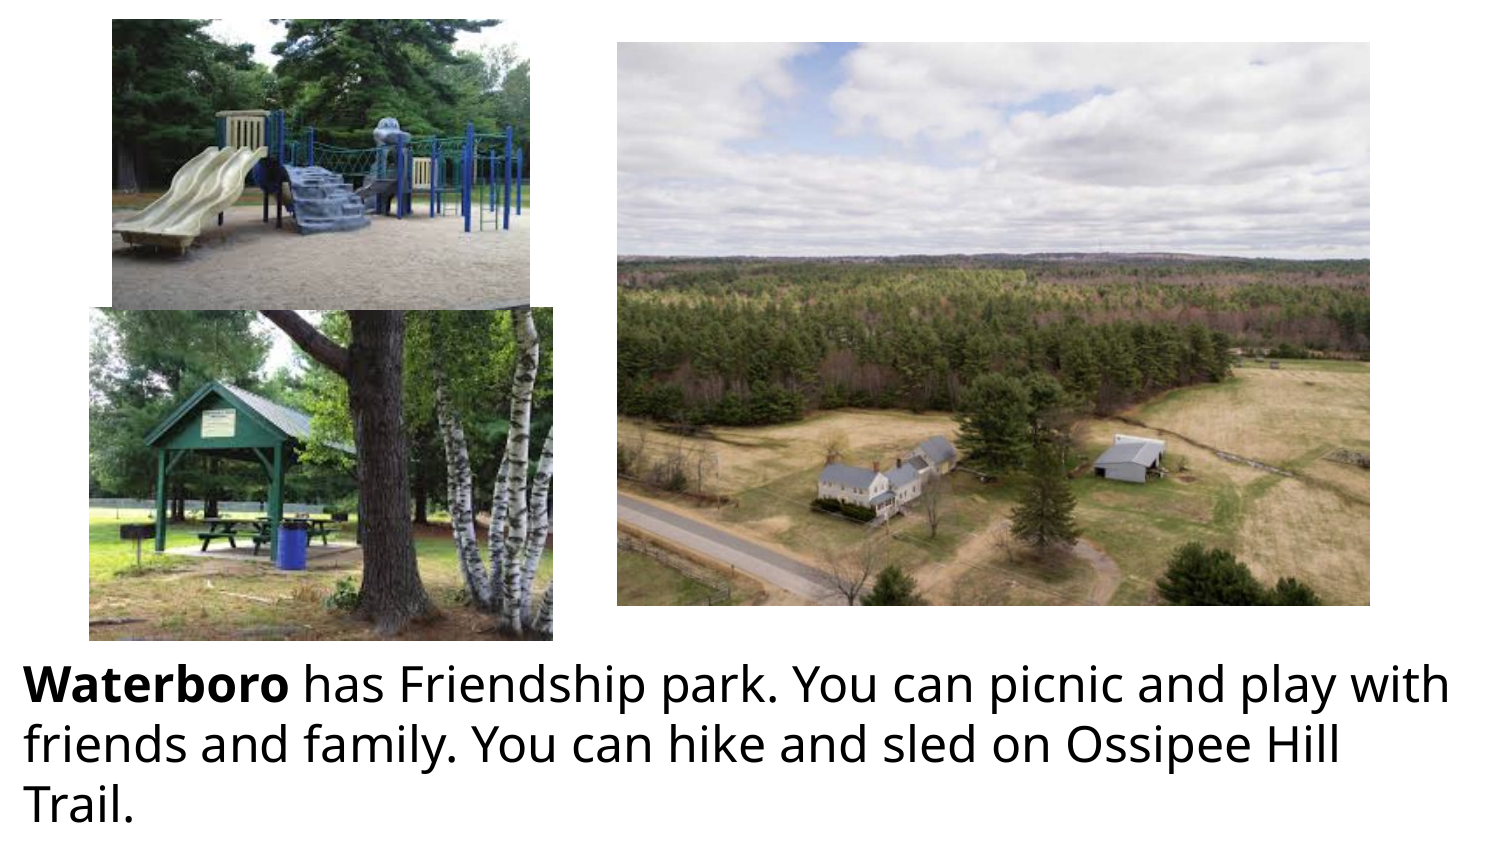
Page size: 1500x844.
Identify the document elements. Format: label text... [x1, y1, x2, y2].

picture [617, 42, 1370, 606]
text_box Waterboro has Friendship park. You can picnic and play with friends and family. You can hike and sled on Ossipee Hill Trail. [8, 637, 1482, 842]
picture [89, 19, 554, 641]
